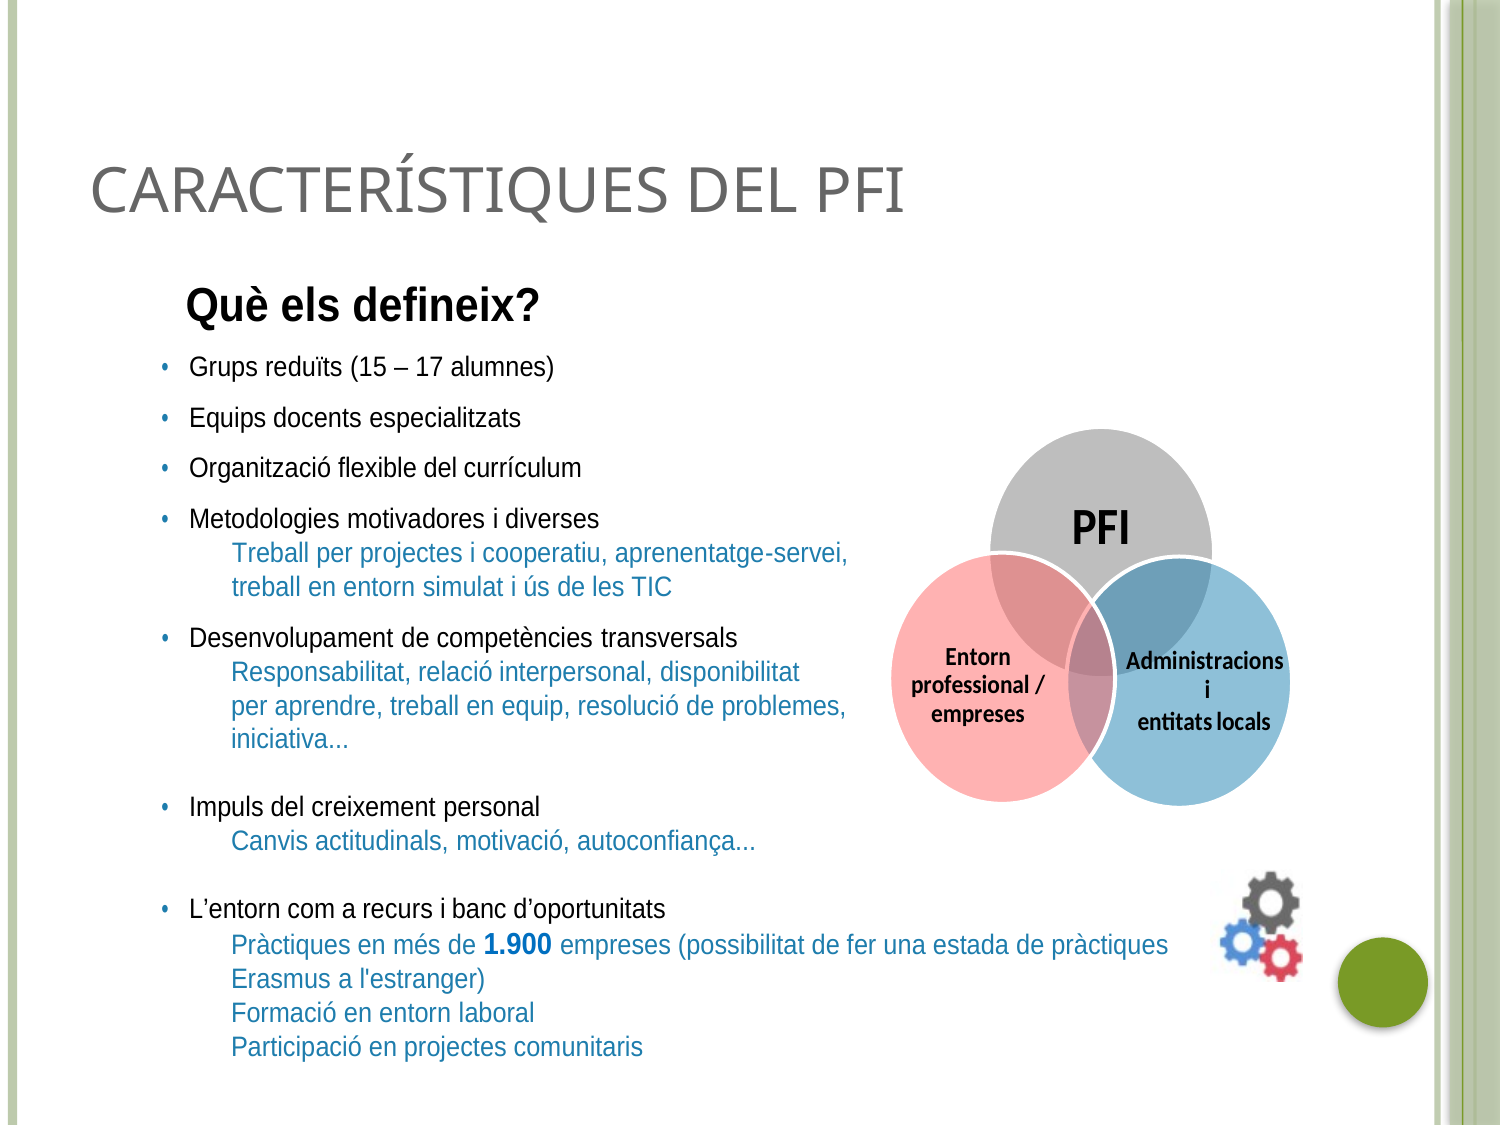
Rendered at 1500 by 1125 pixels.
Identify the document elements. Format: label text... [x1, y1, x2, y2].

title CARACTERÍSTIQUES DEL PFI [75, 45, 1300, 233]
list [74, 266, 1389, 1064]
